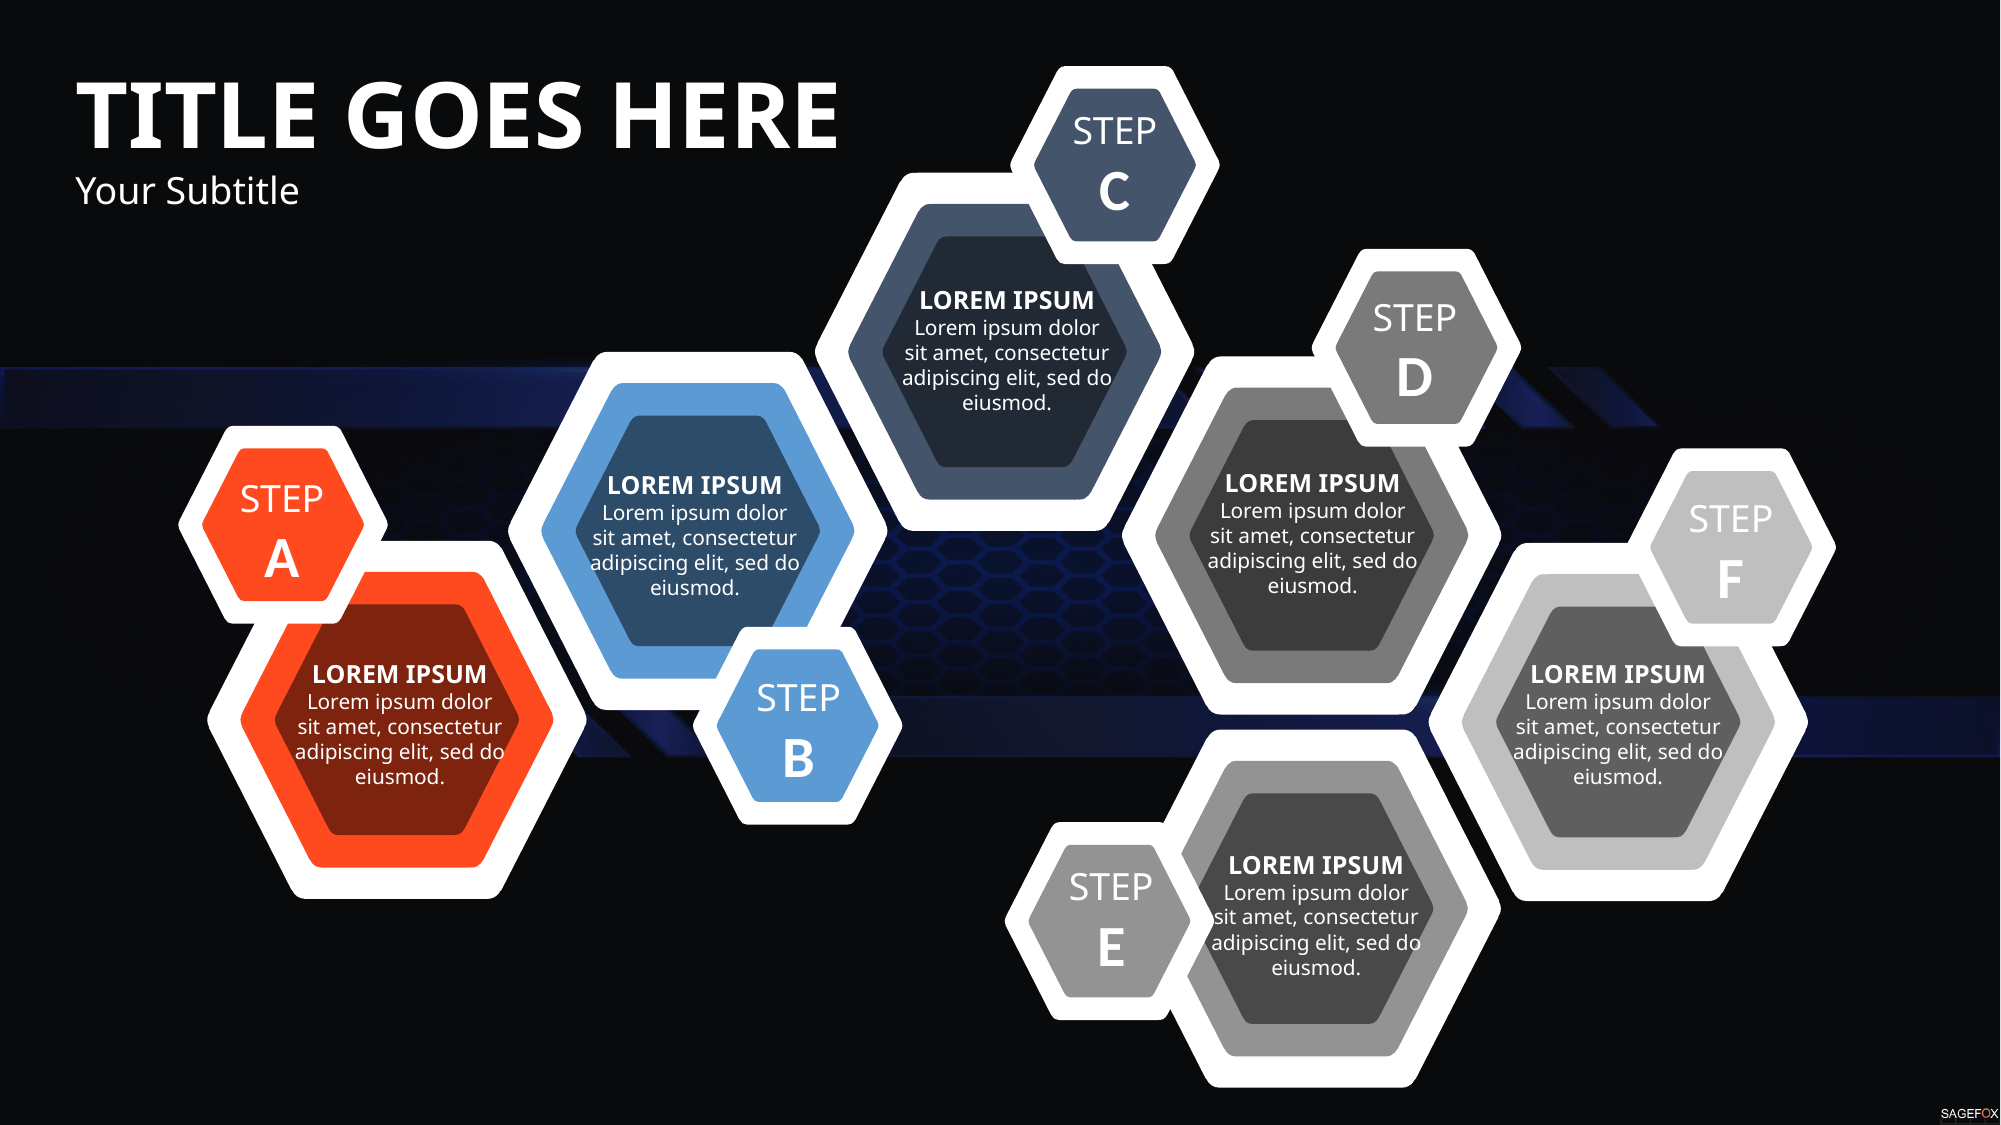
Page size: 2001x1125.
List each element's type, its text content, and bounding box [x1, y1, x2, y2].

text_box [692, 626, 903, 825]
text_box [1311, 248, 1522, 447]
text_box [207, 540, 587, 899]
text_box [1626, 448, 1836, 647]
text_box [508, 351, 888, 710]
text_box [1428, 542, 1808, 902]
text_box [1122, 356, 1502, 715]
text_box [178, 425, 388, 624]
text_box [1010, 66, 1220, 265]
text_box TITLE GOES HERE Your Subtitle [60, 49, 1036, 220]
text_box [814, 172, 1195, 531]
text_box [1121, 729, 1501, 1088]
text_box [1004, 822, 1215, 1021]
picture [1940, 0, 2001, 1125]
